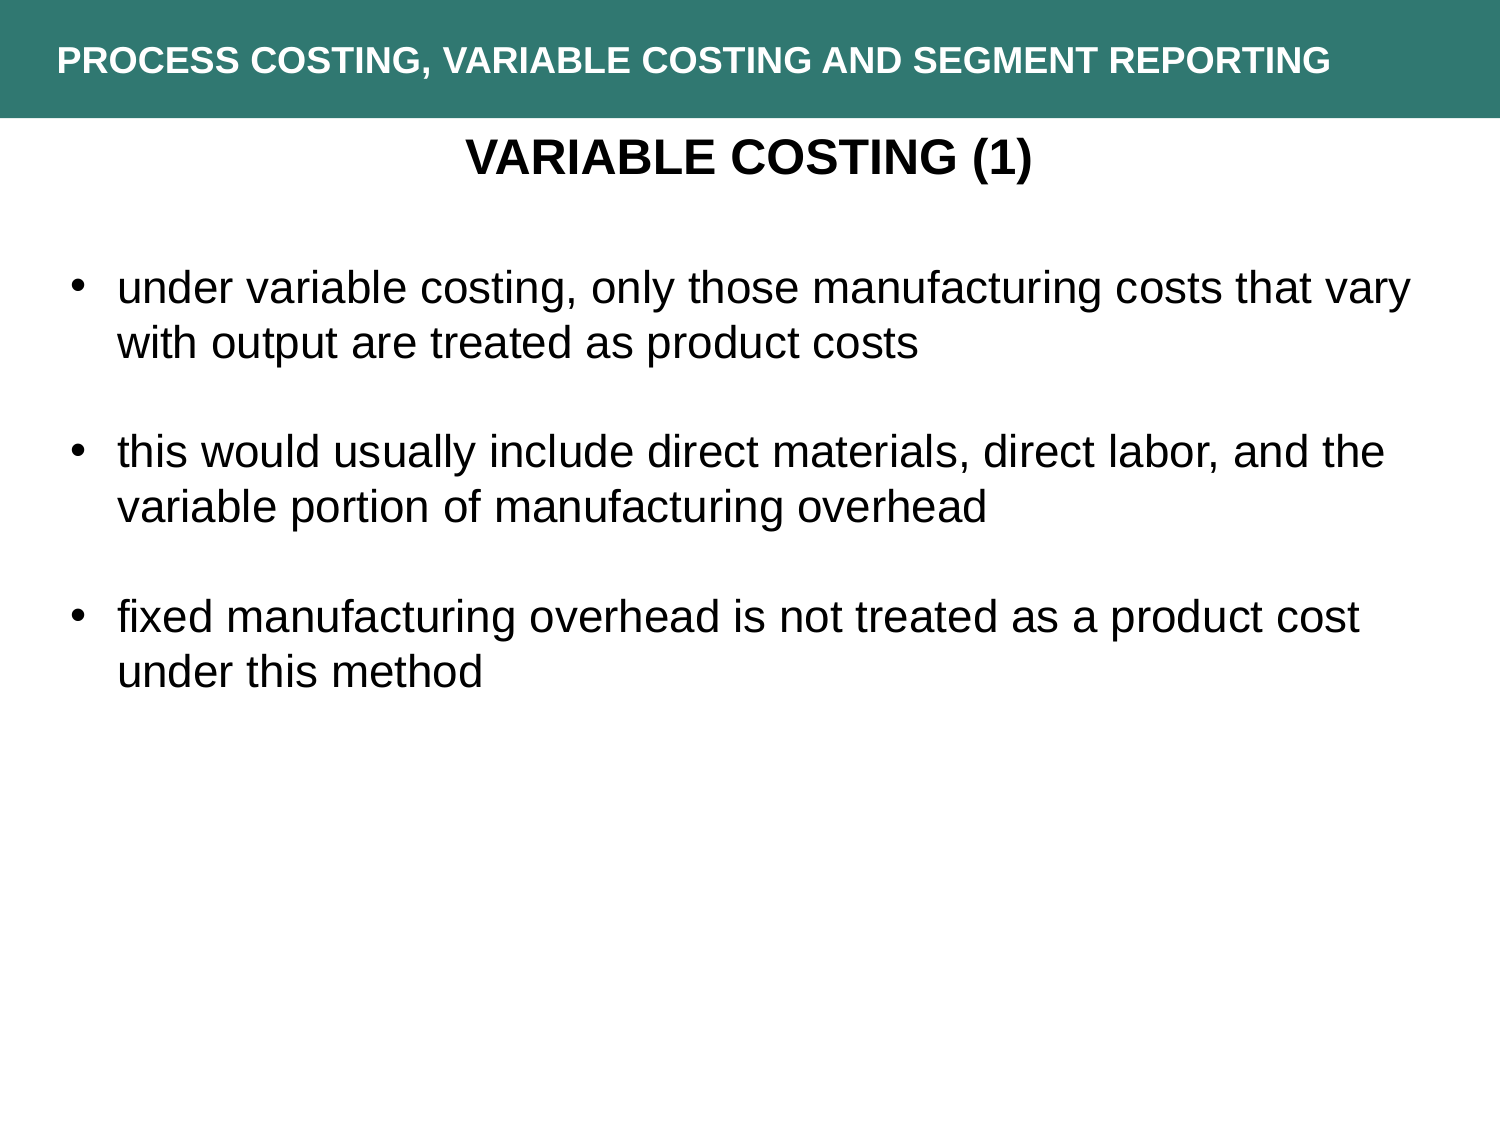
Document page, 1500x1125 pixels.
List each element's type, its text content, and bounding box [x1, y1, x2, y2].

text_box VARIABLE COSTING (1) [55, 117, 1444, 193]
text_box under variable costing, only those manufacturing costs that vary with output are treated as product costs this would usually include direct materials, direct labor, and the variable portion of manufacturing overhead fixed manufacturing overhead is not treated as a product cost under this method [55, 249, 1446, 870]
text_box PROCESS COSTING, VARIABLE COSTING AND SEGMENT REPORTING [0, 0, 1500, 120]
